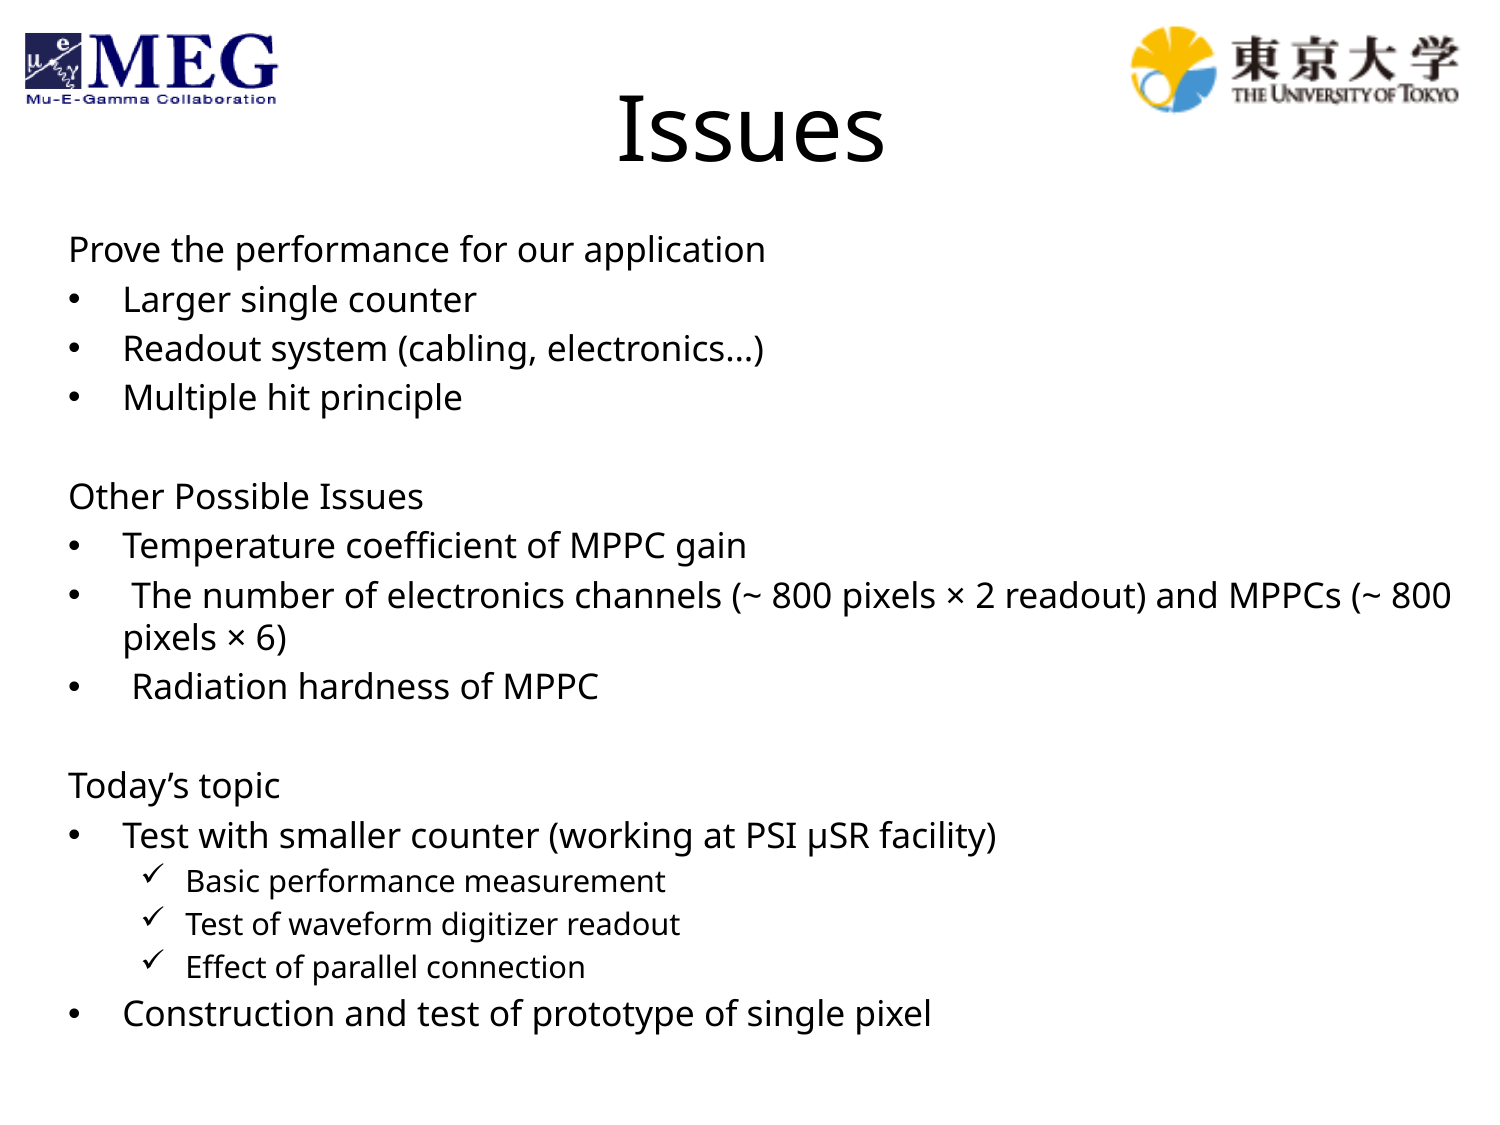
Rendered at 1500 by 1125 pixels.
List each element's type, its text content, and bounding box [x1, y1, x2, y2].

list Prove the performance for our application Larger single counter Readout system (cabling, electronics…) Multiple hit principle Other Possible Issues Temperature coefficient of MPPC gain The number of electronics channels (~ 800 pixels × 2 readout) and MPPCs (~ 800 pixels × 6) Radiation hardness of MPPC Today’s topic Test with smaller counter (working at PSI μSR facility) Basic performance measurement Test of waveform digitizer readout Effect of parallel connection Construction and test of prototype of single pixel [53, 219, 1471, 1047]
picture [1128, 25, 1498, 115]
picture [17, 11, 290, 122]
title Issues [76, 30, 1427, 219]
